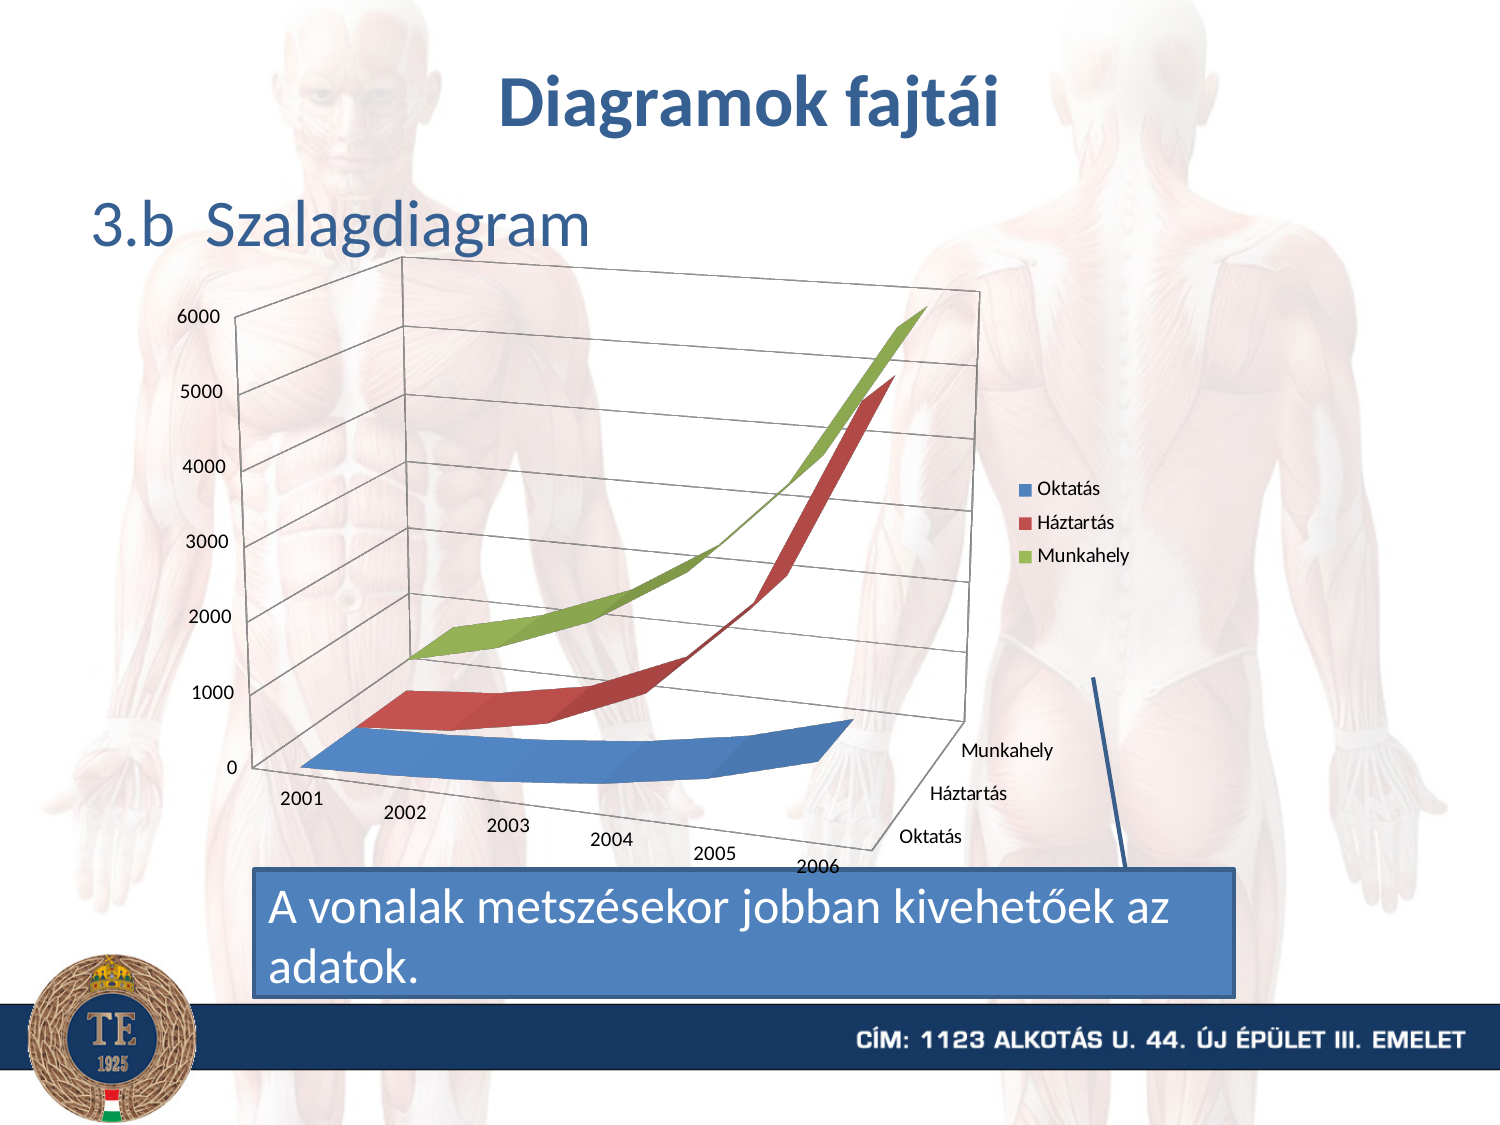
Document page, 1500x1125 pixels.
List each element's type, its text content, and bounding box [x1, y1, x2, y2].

picture [0, 0, 1500, 1125]
title Diagramok fajtái [75, 45, 1425, 149]
chart [135, 243, 1232, 892]
list 3.b Szalagdiagram [75, 172, 1425, 1005]
text_box A vonalak metszésekor jobban kivehetőek az adatok. [252, 867, 1236, 999]
